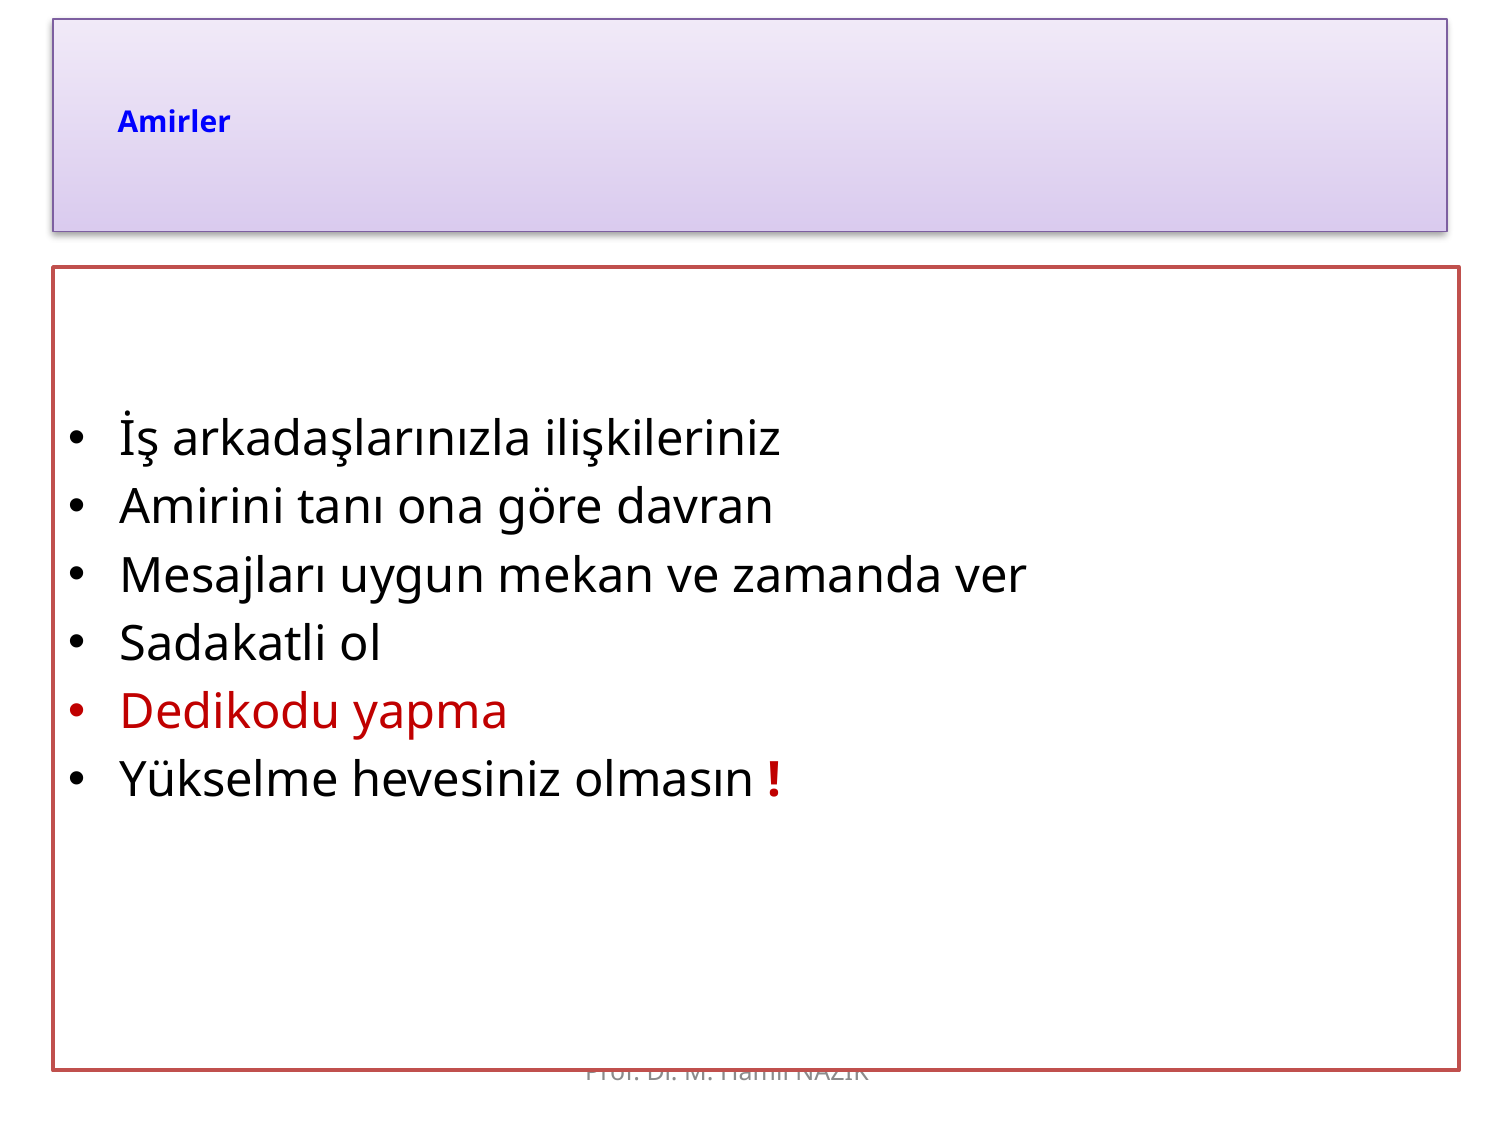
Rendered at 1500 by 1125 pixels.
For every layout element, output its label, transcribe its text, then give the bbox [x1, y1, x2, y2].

title Amirler [52, 18, 1448, 232]
footer Prof. Dr. M. Hamil NAZİK [512, 1042, 988, 1103]
list İş arkadaşlarınızla ilişkileriniz Amirini tanı ona göre davran Mesajları uygun mekan ve zamanda ver Sadakatli ol Dedikodu yapma Yükselme hevesiniz olmasın ! [51, 265, 1461, 1072]
